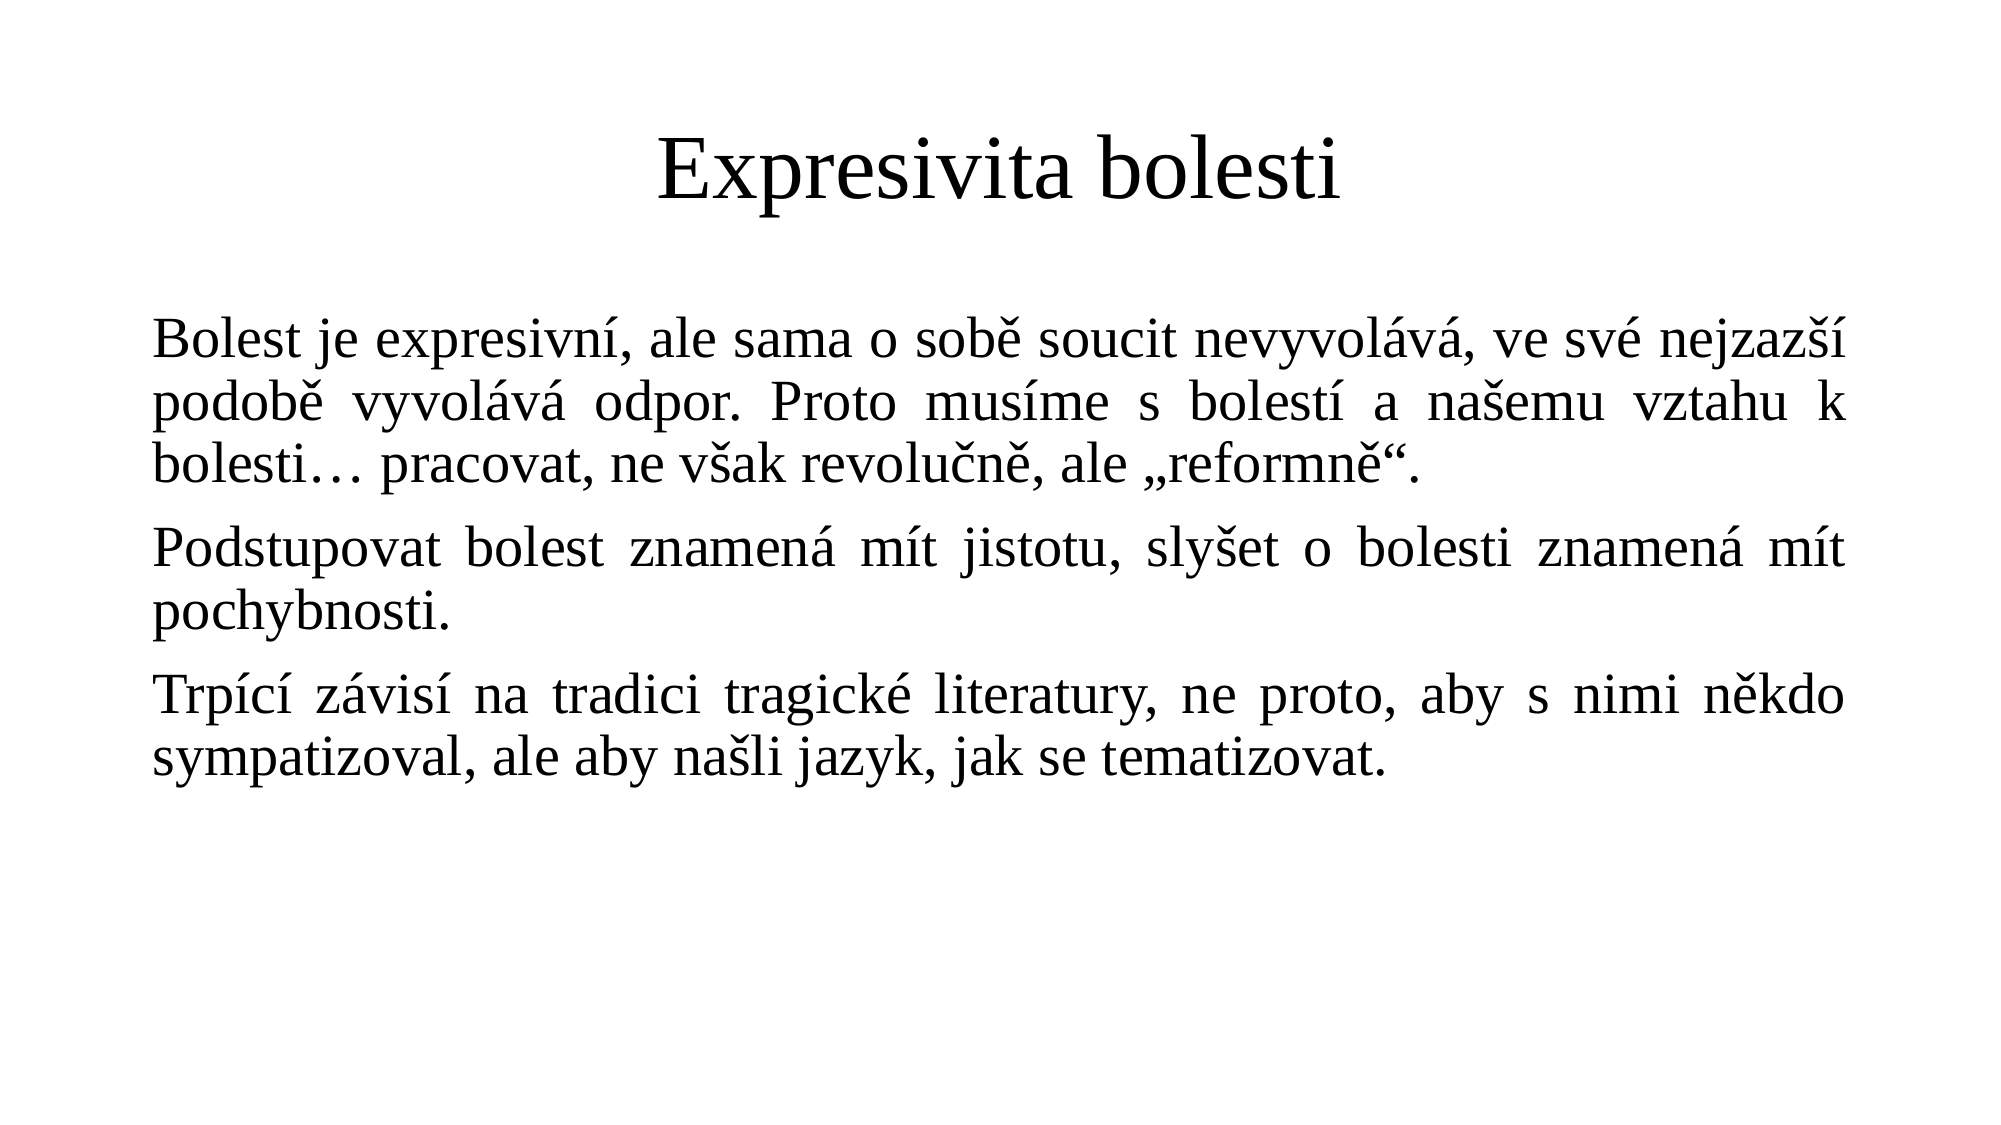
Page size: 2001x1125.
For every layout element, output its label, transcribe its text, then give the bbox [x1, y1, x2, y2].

title Expresivita bolesti [137, 59, 1863, 278]
list Bolest je expresivní, ale sama o sobě soucit nevyvolává, ve své nejzazší podobě vyvolává odpor. Proto musíme s bolestí a našemu vztahu k bolesti… pracovat, ne však revolučně, ale „reformně“. Podstupovat bolest znamená mít jistotu, slyšet o bolesti znamená mít pochybnosti. Trpící závisí na tradici tragické literatury, ne proto, aby s nimi někdo sympatizoval, ale aby našli jazyk, jak se tematizovat. [137, 299, 1863, 1014]
